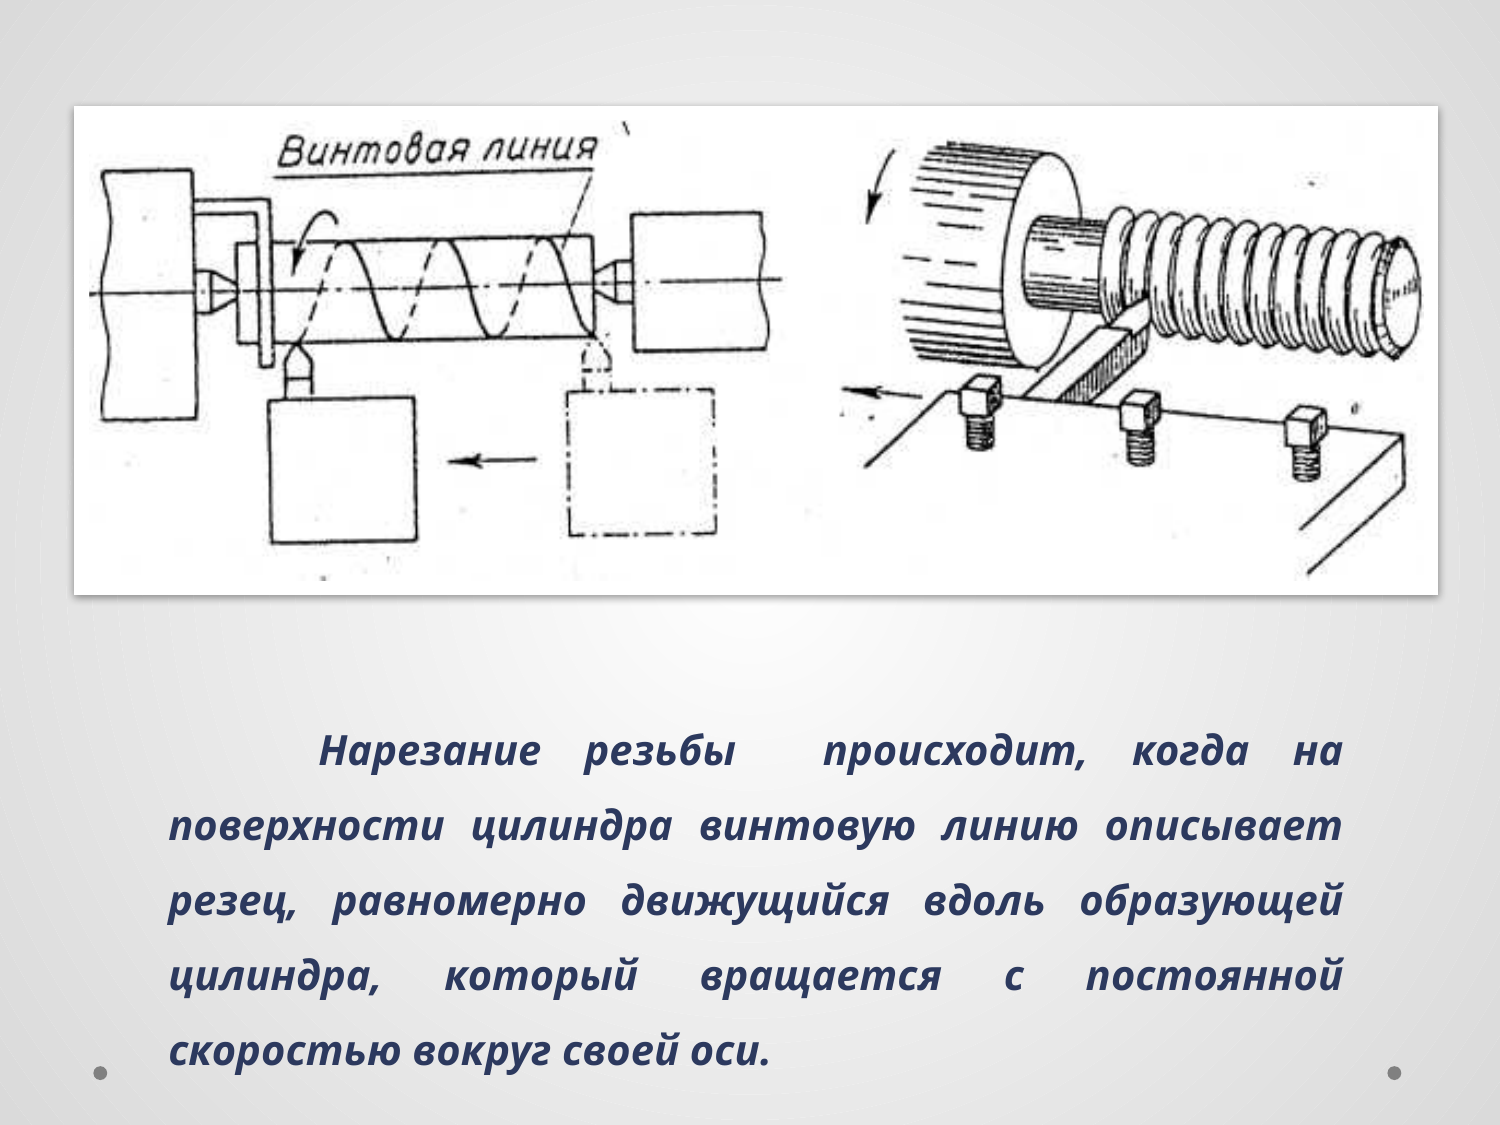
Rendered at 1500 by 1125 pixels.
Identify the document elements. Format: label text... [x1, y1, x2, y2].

text_box Нарезание резьбы происходит, когда на поверхности цилиндра винтовую линию описывает резец, равномерно движущийся вдоль образующей цилиндра, который вращается с постоянной скоростью вокруг своей оси. [153, 691, 1359, 1082]
picture [88, 119, 1424, 582]
